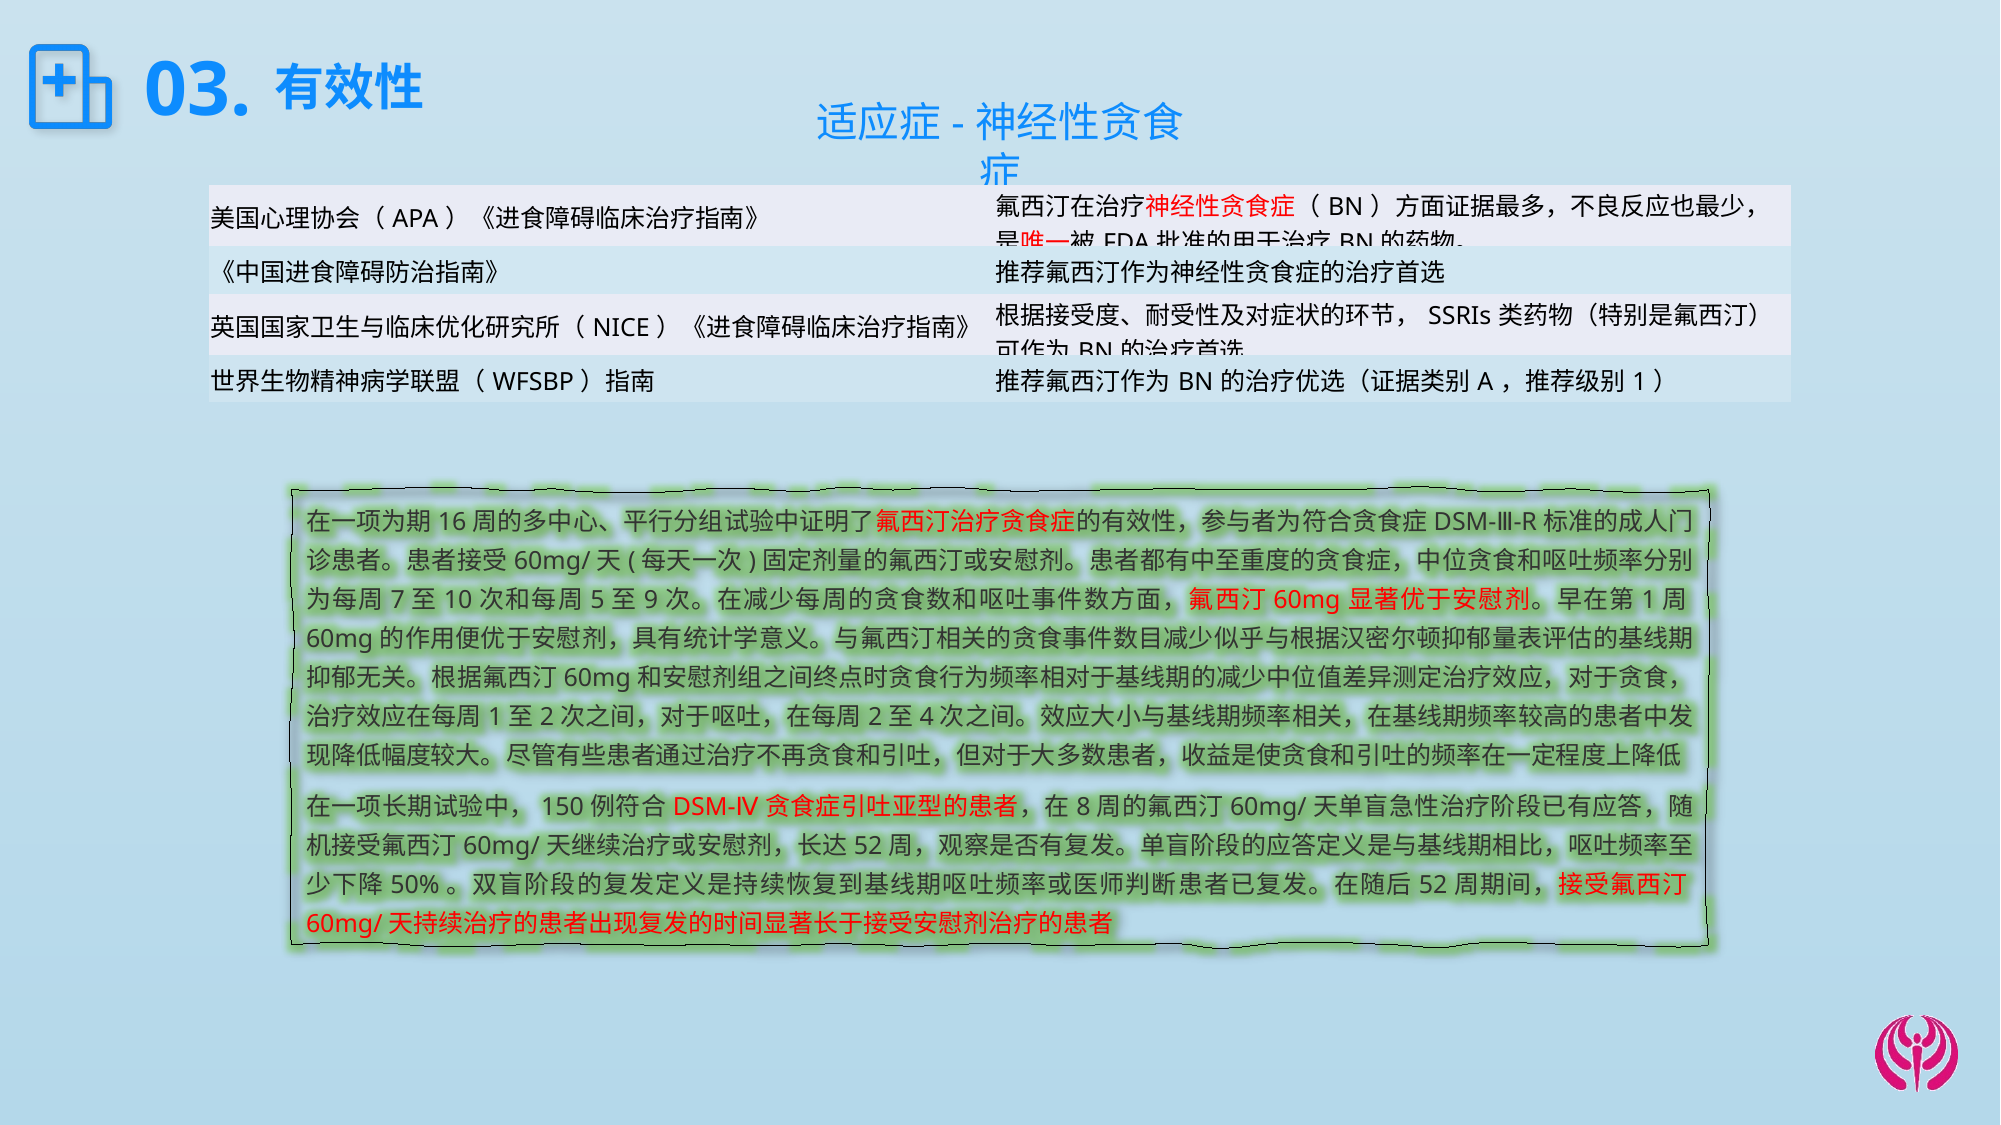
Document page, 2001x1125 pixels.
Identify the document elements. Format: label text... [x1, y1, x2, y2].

picture [22, 38, 119, 135]
table_header 美国心理协会（APA）《进食障碍临床治疗指南》 [209, 185, 994, 246]
table_header 氟西汀在治疗神经性贪食症（BN）方面证据最多，不良反应也最少，是唯一被FDA批准的用于治疗BN的药物。 [994, 185, 1791, 246]
table_cell 《中国进食障碍防治指南》 [209, 246, 994, 294]
text_box 有效性 [259, 48, 696, 124]
text_box 在一项为期16周的多中心、平行分组试验中证明了氟西汀治疗贪食症的有效性，参与者为符合贪食症DSM-Ⅲ-R标准的成人门诊患者。患者接受60mg/天(每天一次)固定剂量的氟西汀或安慰剂。患者都有中至重度的贪食症，中位贪食和呕吐频率分别为每周7至10次和每周5至9次。在减少每周的贪食数和呕吐事件数方面，氟西汀60mg显著优于安慰剂。早在第1周60mg的作用便优于安慰剂，具有统计学意义。与氟西汀相关的贪食事件数目减少似乎与根据汉密尔顿抑郁量表评估的基线期抑郁无关。根据氟西汀60mg和安慰剂组之间终点时贪食行为频率相对于基线期的减少中位值差异测定治疗效应，对于贪食，治疗效应在每周1至2次之间，对于呕吐，在每周2至4次之间。效应大小与基线期频率相关，在基线期频率较高的患者中发现降低幅度较大。尽管有些患者通过治疗不再贪食和引吐，但对于大多数患者，收益是使贪食和引吐的频率在一定程度上降低 在一项长期试验中，150例符合DSM-Ⅳ贪食症引吐亚型的患者，在8周的氟西汀60mg/天单盲急性治疗阶段已有应答，随机接受氟西汀60mg/天继续治疗或安慰剂，长达52周，观察是否有复发。单盲阶段的应答定义是与基线期相比，呕吐频率至少下降50%。双盲阶段的复发定义是持续恢复到基线期呕吐频率或医师判断患者已复发。在随后52周期间，接受氟西汀60mg/天持续治疗的患者出现复发的时间显著长于接受安慰剂治疗的患者 [289, 486, 1711, 949]
table_cell 根据接受度、耐受性及对症状的环节，SSRIs类药物（特别是氟西汀）可作为BN的治疗首选 [994, 294, 1791, 355]
table_cell 推荐氟西汀作为神经性贪食症的治疗首选 [994, 246, 1791, 294]
text_box 03. [129, 33, 386, 138]
table_cell 世界生物精神病学联盟（WFSBP）指南 [209, 355, 994, 402]
text_box 适应症-神经性贪食症 [782, 88, 1218, 185]
picture [1875, 1015, 1958, 1092]
table_cell 推荐氟西汀作为BN的治疗优选（证据类别A，推荐级别1） [994, 355, 1791, 402]
table_cell 英国国家卫生与临床优化研究所（NICE）《进食障碍临床治疗指南》 [209, 294, 994, 355]
